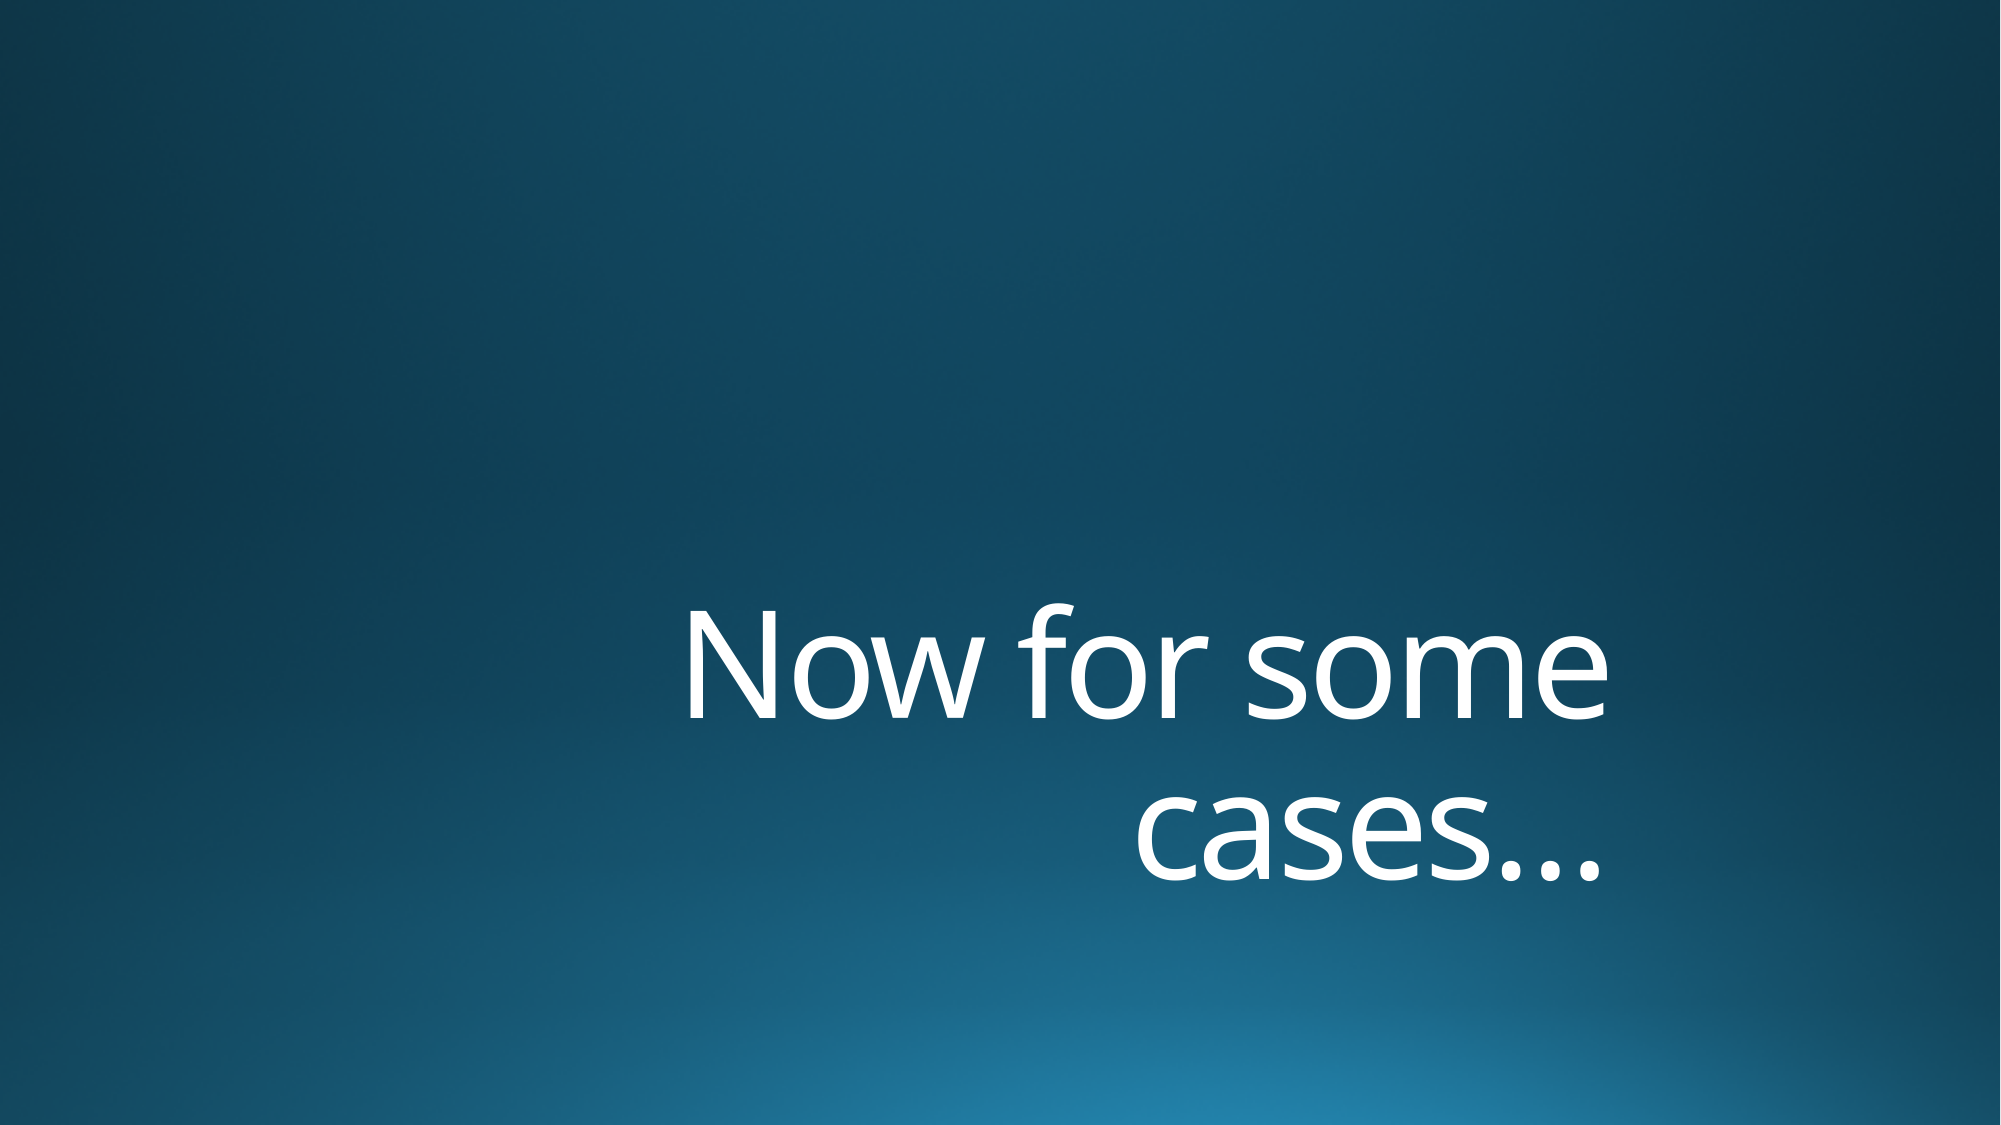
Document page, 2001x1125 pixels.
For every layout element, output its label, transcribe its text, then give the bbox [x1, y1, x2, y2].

title Now for some cases… [500, 580, 1625, 777]
picture [0, 0, 2001, 1125]
